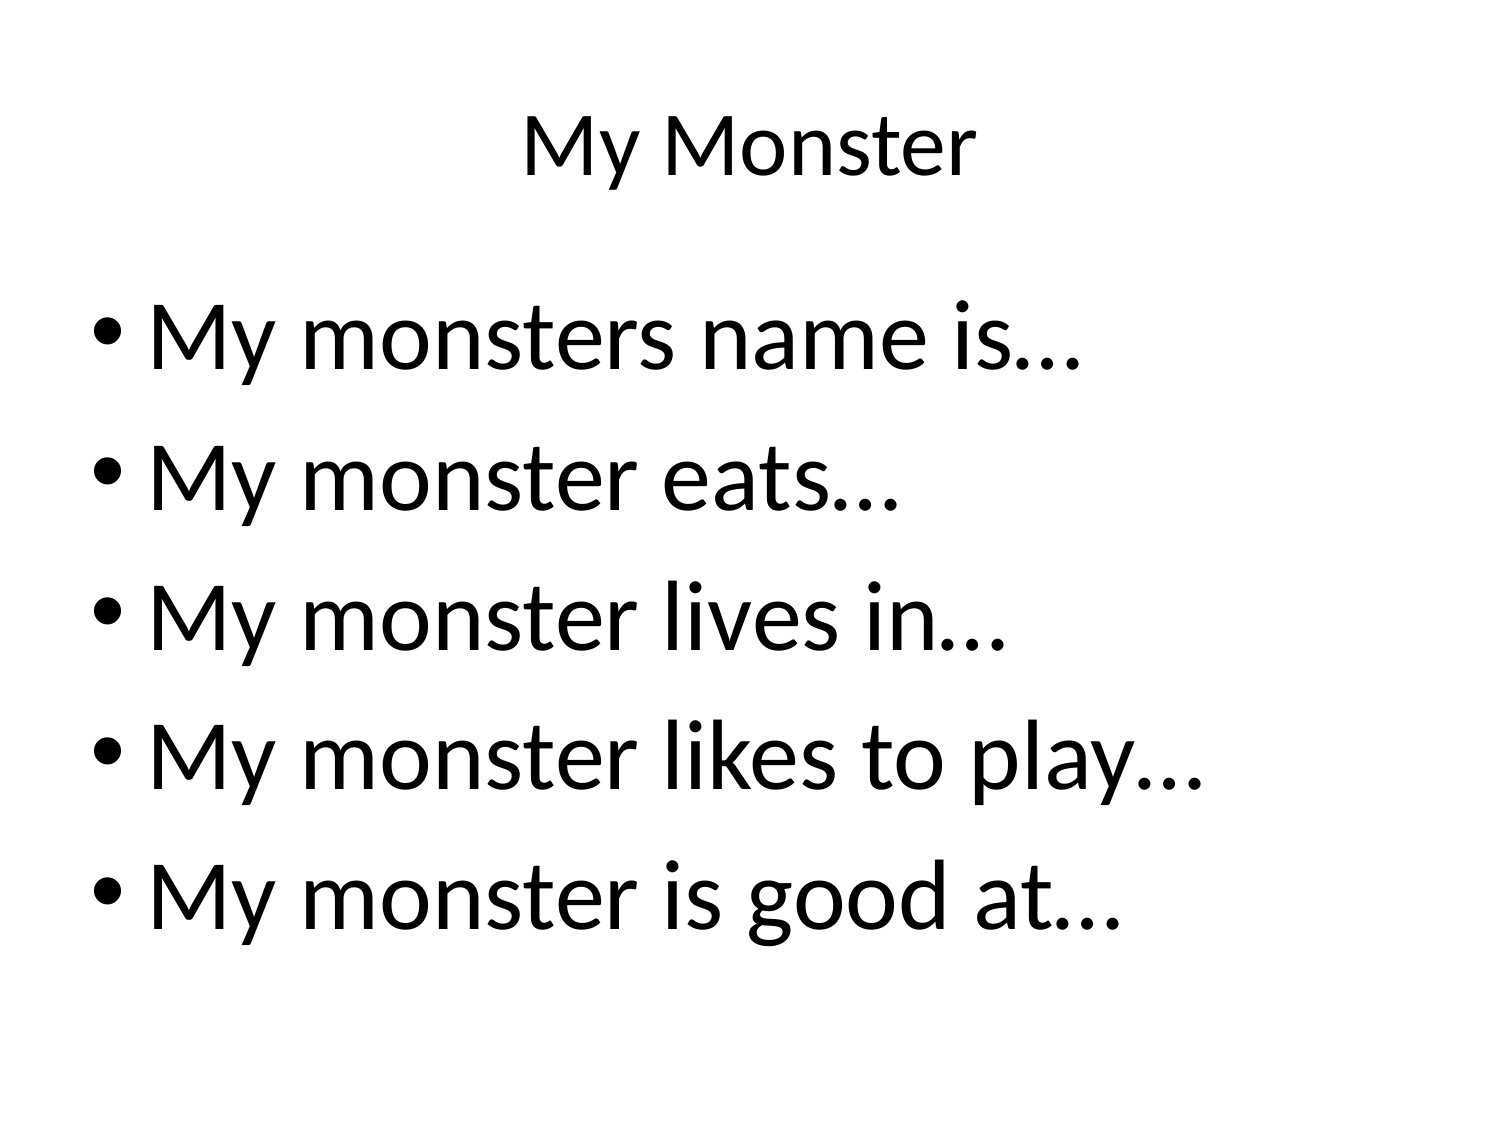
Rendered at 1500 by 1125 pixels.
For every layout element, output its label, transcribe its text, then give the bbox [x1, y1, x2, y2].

list My monsters name is… My monster eats… My monster lives in… My monster likes to play… My monster is good at… [75, 262, 1425, 1005]
title My Monster [75, 45, 1425, 233]
